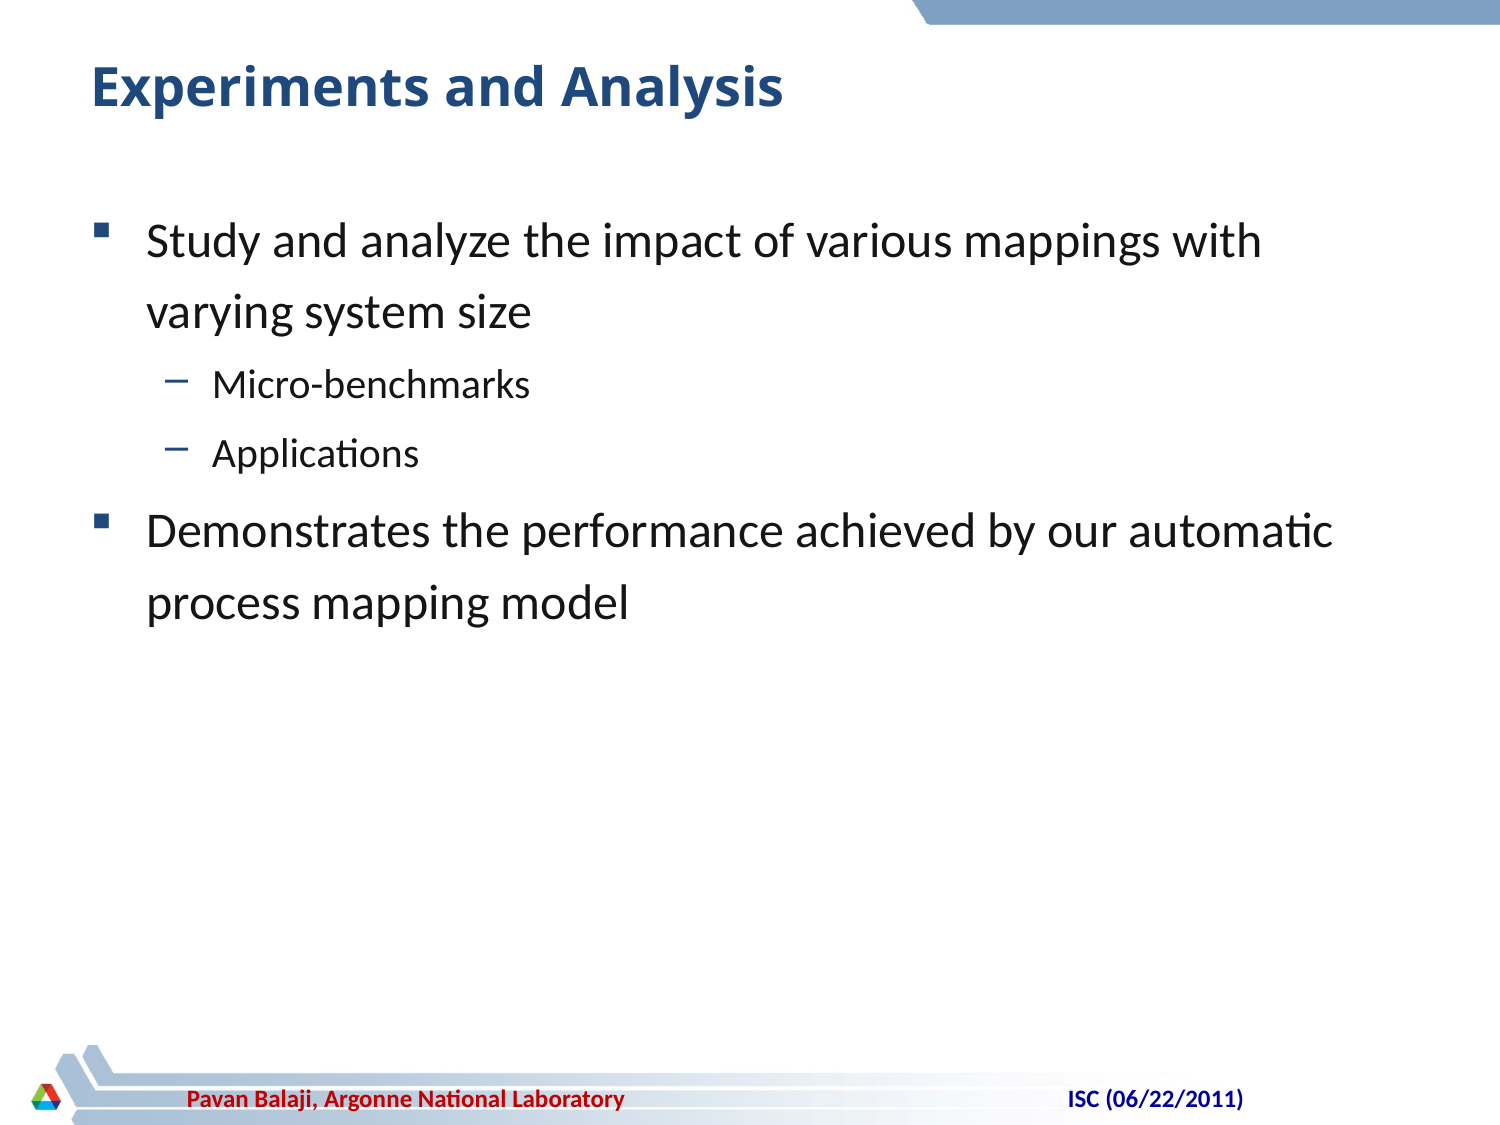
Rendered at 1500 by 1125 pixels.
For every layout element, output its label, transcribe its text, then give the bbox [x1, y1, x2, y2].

footer ISC (06/22/2011) [862, 1074, 1450, 1113]
title Experiments and Analysis [74, 44, 1426, 176]
list Study and analyze the impact of various mappings with varying system size Micro-benchmarks Applications Demonstrates the performance achieved by our automatic process mapping model [74, 187, 1426, 1038]
picture [0, 0, 1500, 26]
picture [0, 1037, 1500, 1125]
